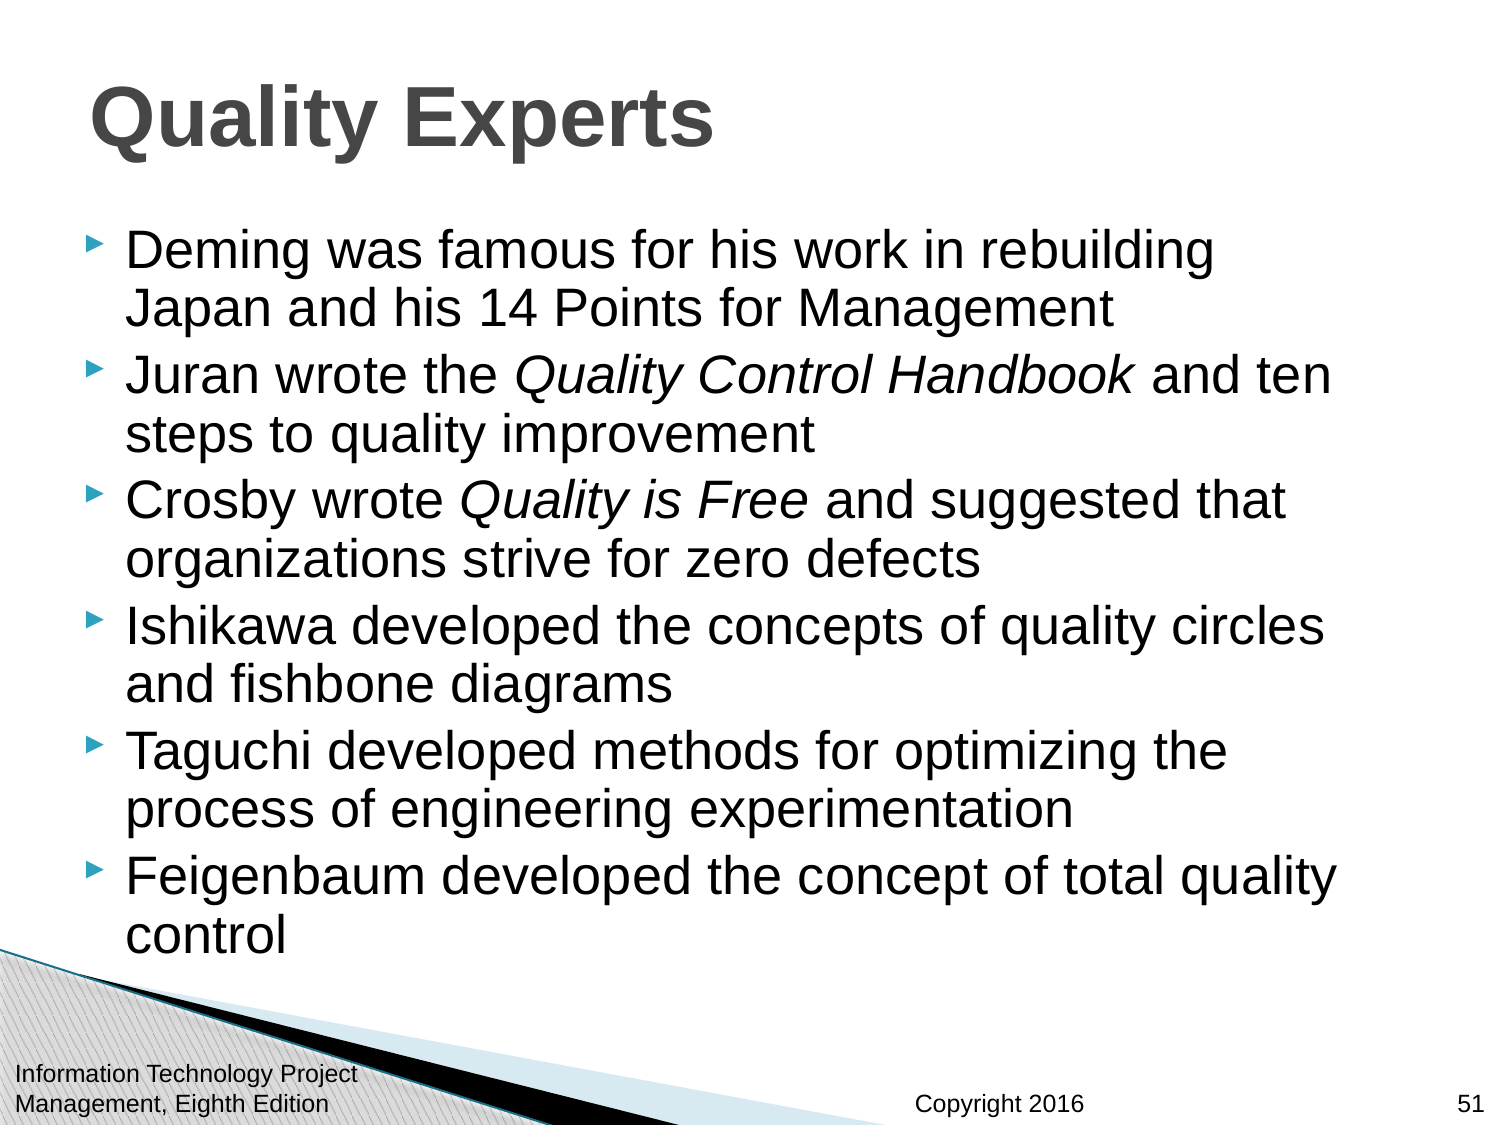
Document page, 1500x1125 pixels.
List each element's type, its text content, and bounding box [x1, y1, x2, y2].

footer Information Technology Project Management, Eighth Edition [0, 1050, 425, 1125]
list Deming was famous for his work in rebuilding Japan and his 14 Points for Management Juran wrote the Quality Control Handbook and ten steps to quality improvement Crosby wrote Quality is Free and suggested that organizations strive for zero defects Ishikawa developed the concepts of quality circles and fishbone diagrams Taguchi developed methods for optimizing the process of engineering experimentation Feigenbaum developed the concept of total quality control [49, 213, 1394, 1001]
title Quality Experts [75, 24, 1425, 200]
slide_number 51 [1408, 1065, 1500, 1125]
